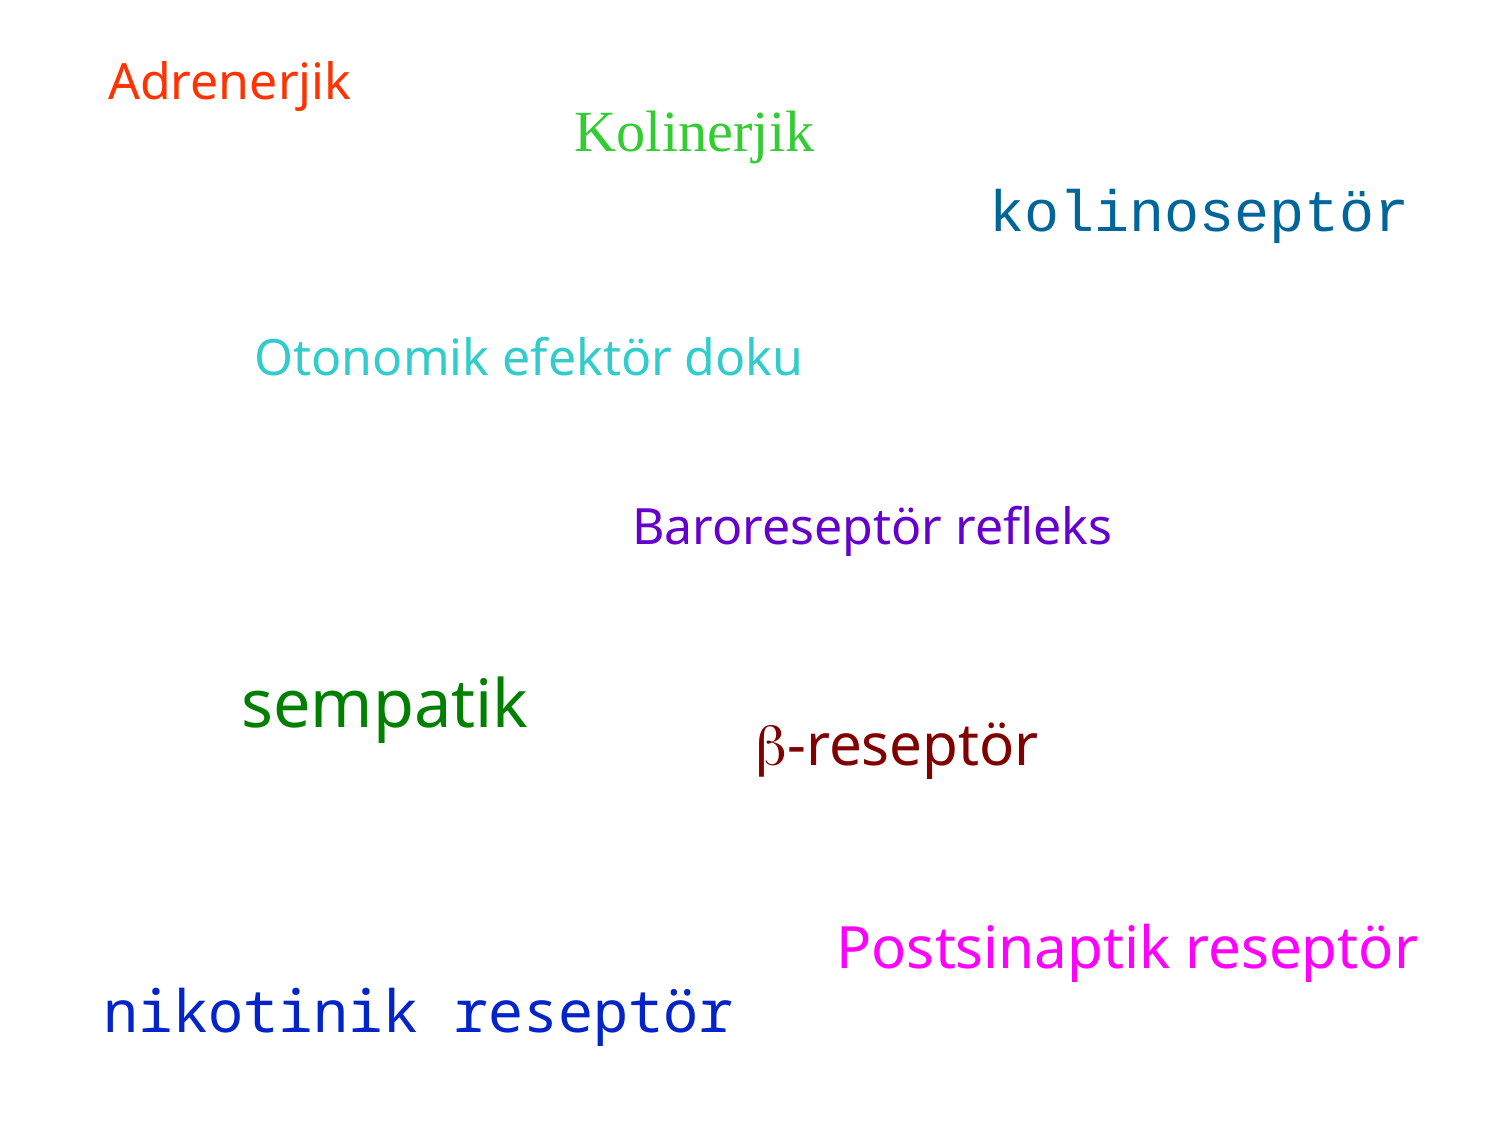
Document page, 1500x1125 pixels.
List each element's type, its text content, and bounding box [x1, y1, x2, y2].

text_box Kolinerjik [559, 85, 830, 171]
text_box Otonomik efektör doku [240, 318, 820, 394]
text_box kolinoseptör [974, 165, 1425, 251]
text_box nikotinik reseptör [89, 966, 749, 1052]
text_box -reseptör [740, 699, 1054, 785]
text_box sempatik [226, 653, 544, 749]
text_box Postsinaptik reseptör [821, 902, 1434, 988]
text_box Baroreseptör refleks [617, 487, 1128, 563]
text_box Adrenerjik [93, 42, 367, 118]
